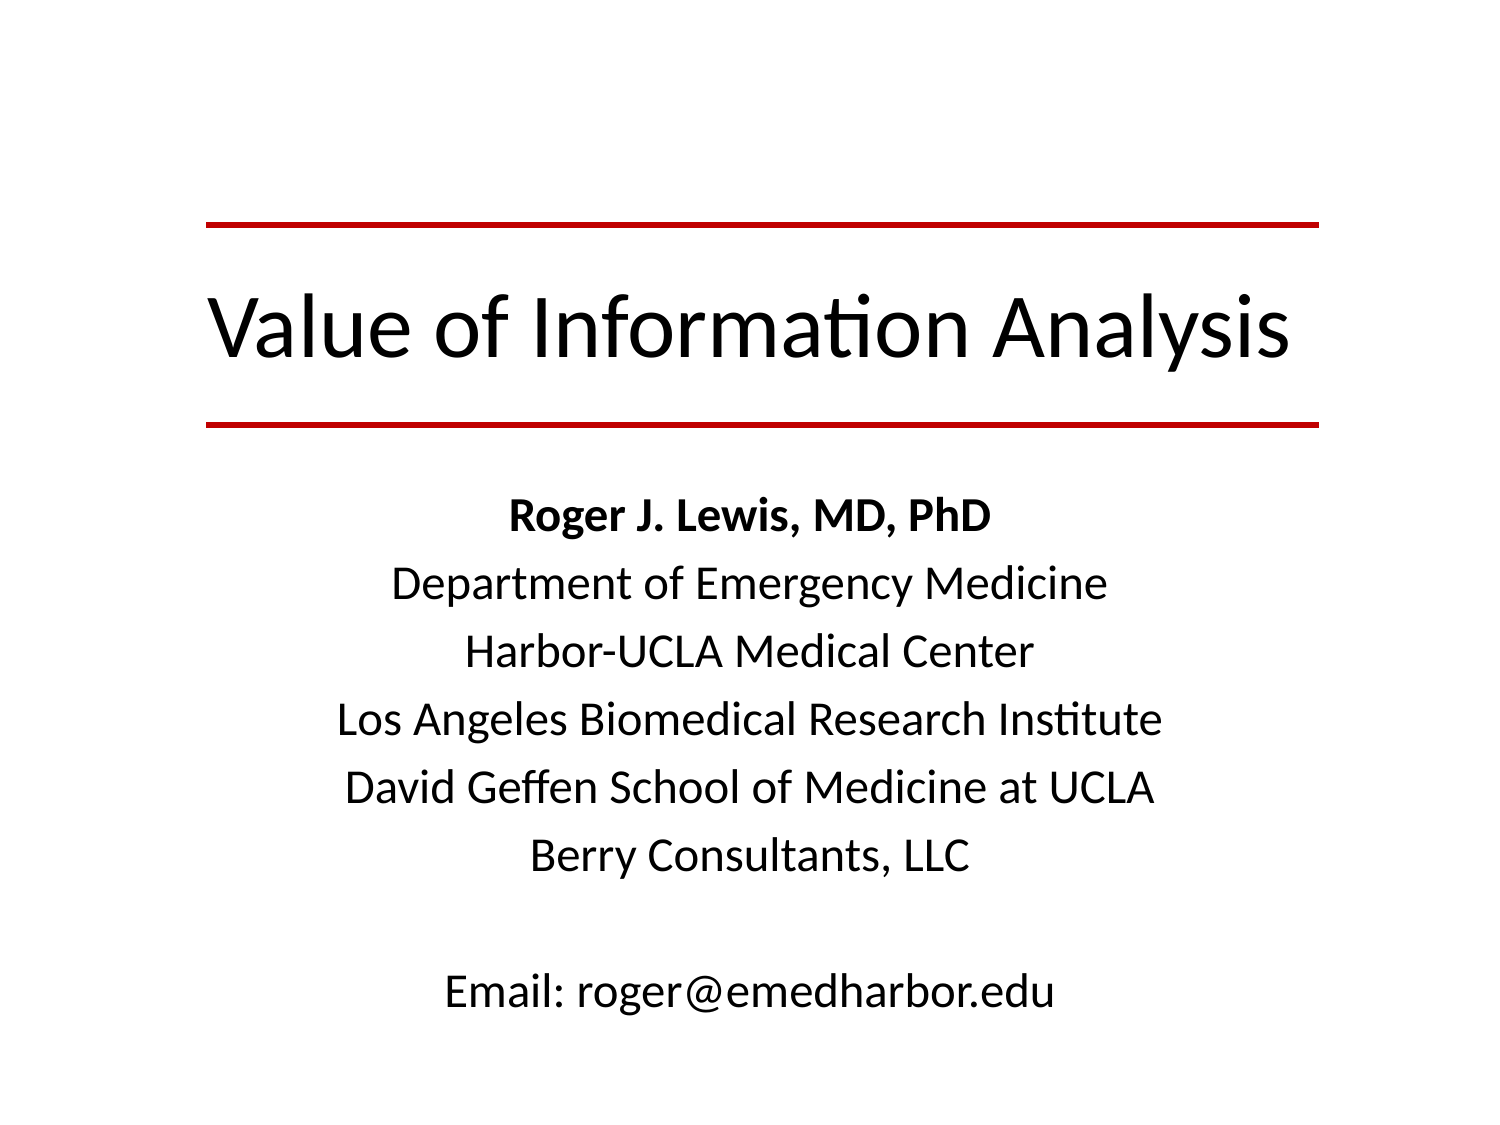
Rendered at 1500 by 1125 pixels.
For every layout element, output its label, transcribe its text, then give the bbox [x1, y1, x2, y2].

title Value of Information Analysis [112, 200, 1388, 442]
subtitle Roger J. Lewis, MD, PhD Department of Emergency Medicine Harbor-UCLA Medical Center Los Angeles Biomedical Research Institute David Geffen School of Medicine at UCLA Berry Consultants, LLC Email: roger@emedharbor.edu [225, 474, 1275, 1025]
